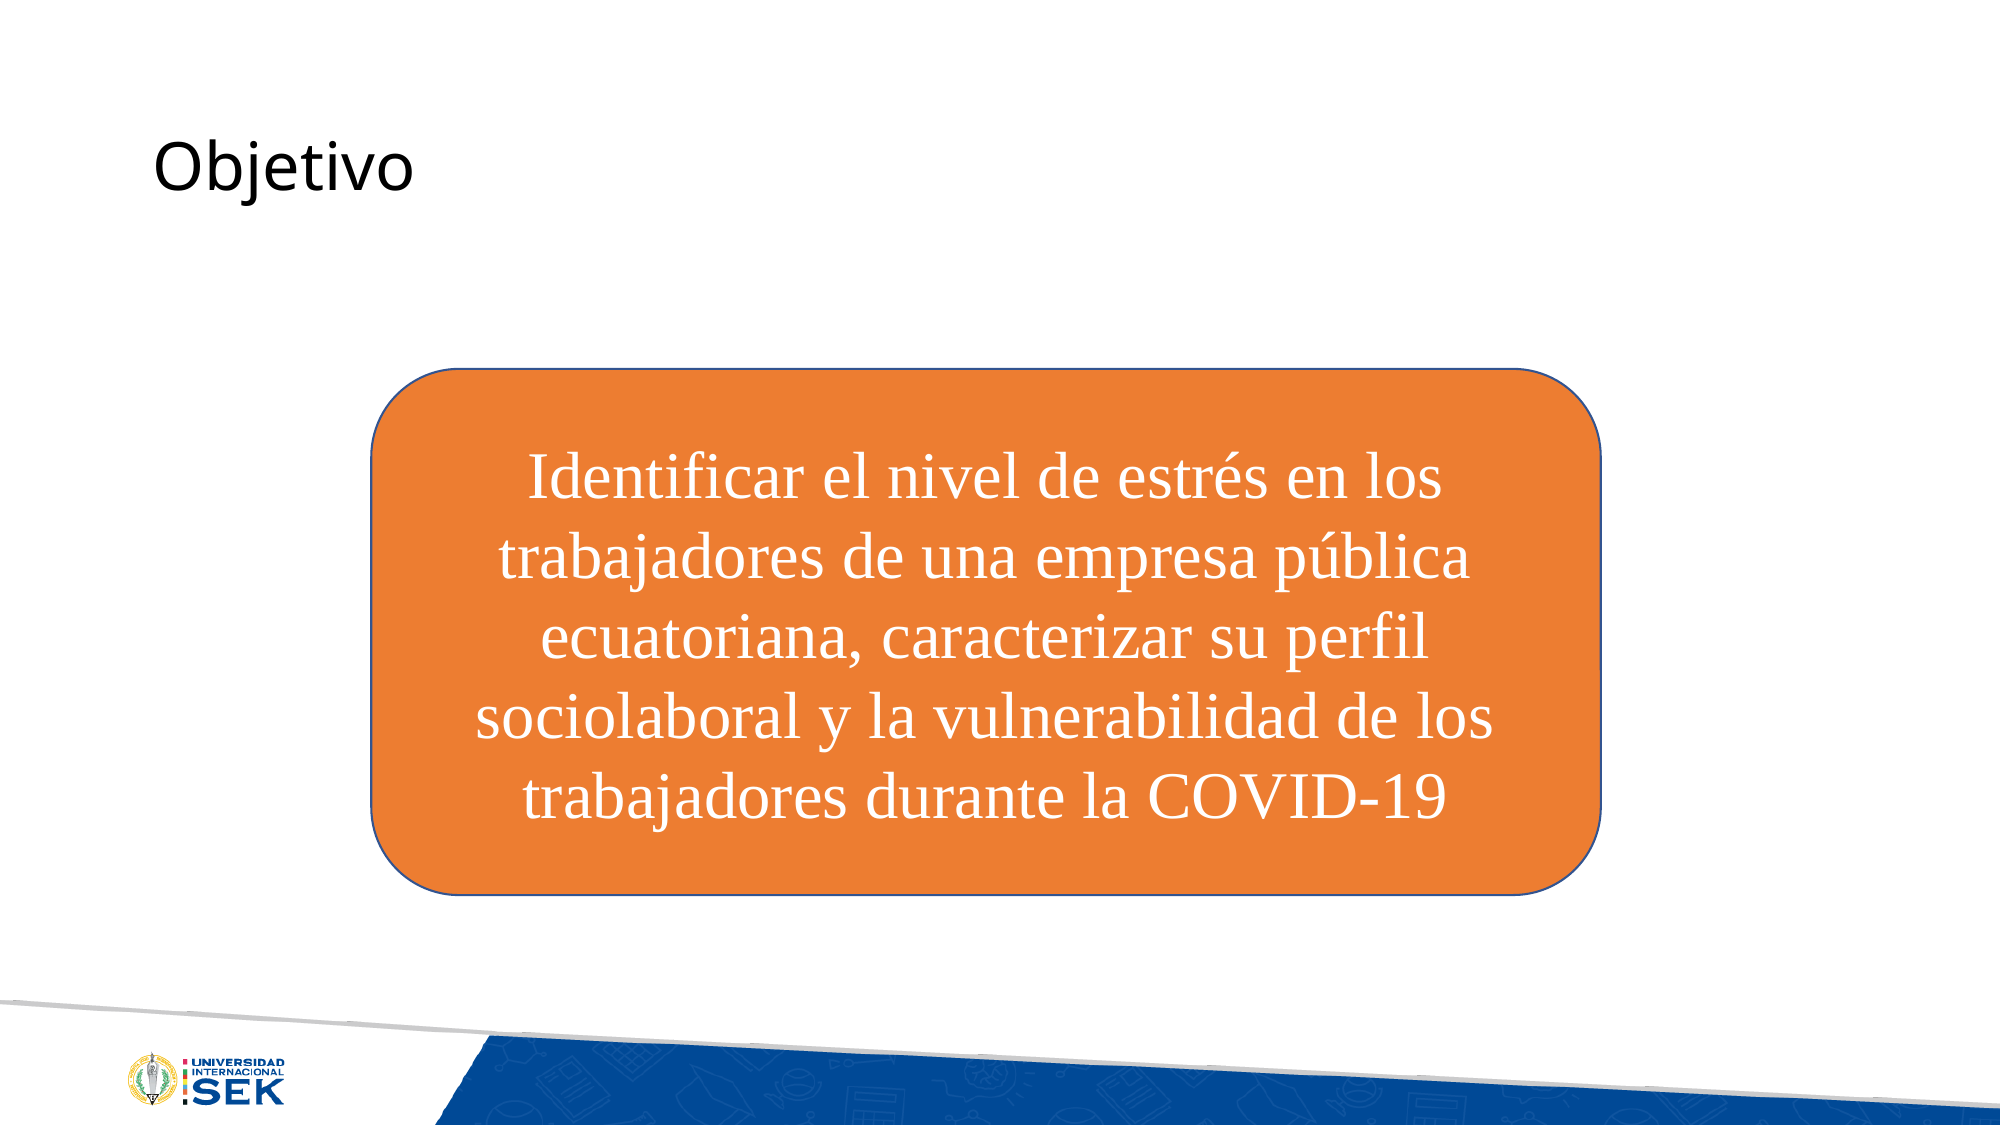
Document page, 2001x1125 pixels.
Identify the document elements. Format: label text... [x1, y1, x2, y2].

title Objetivo [137, 59, 1863, 278]
picture [0, 957, 2000, 1125]
text_box Identificar el nivel de estrés en los trabajadores de una empresa pública ecuatoriana, caracterizar su perfil sociolaboral y la vulnerabilidad de los trabajadores durante la COVID-19 [370, 367, 1602, 897]
